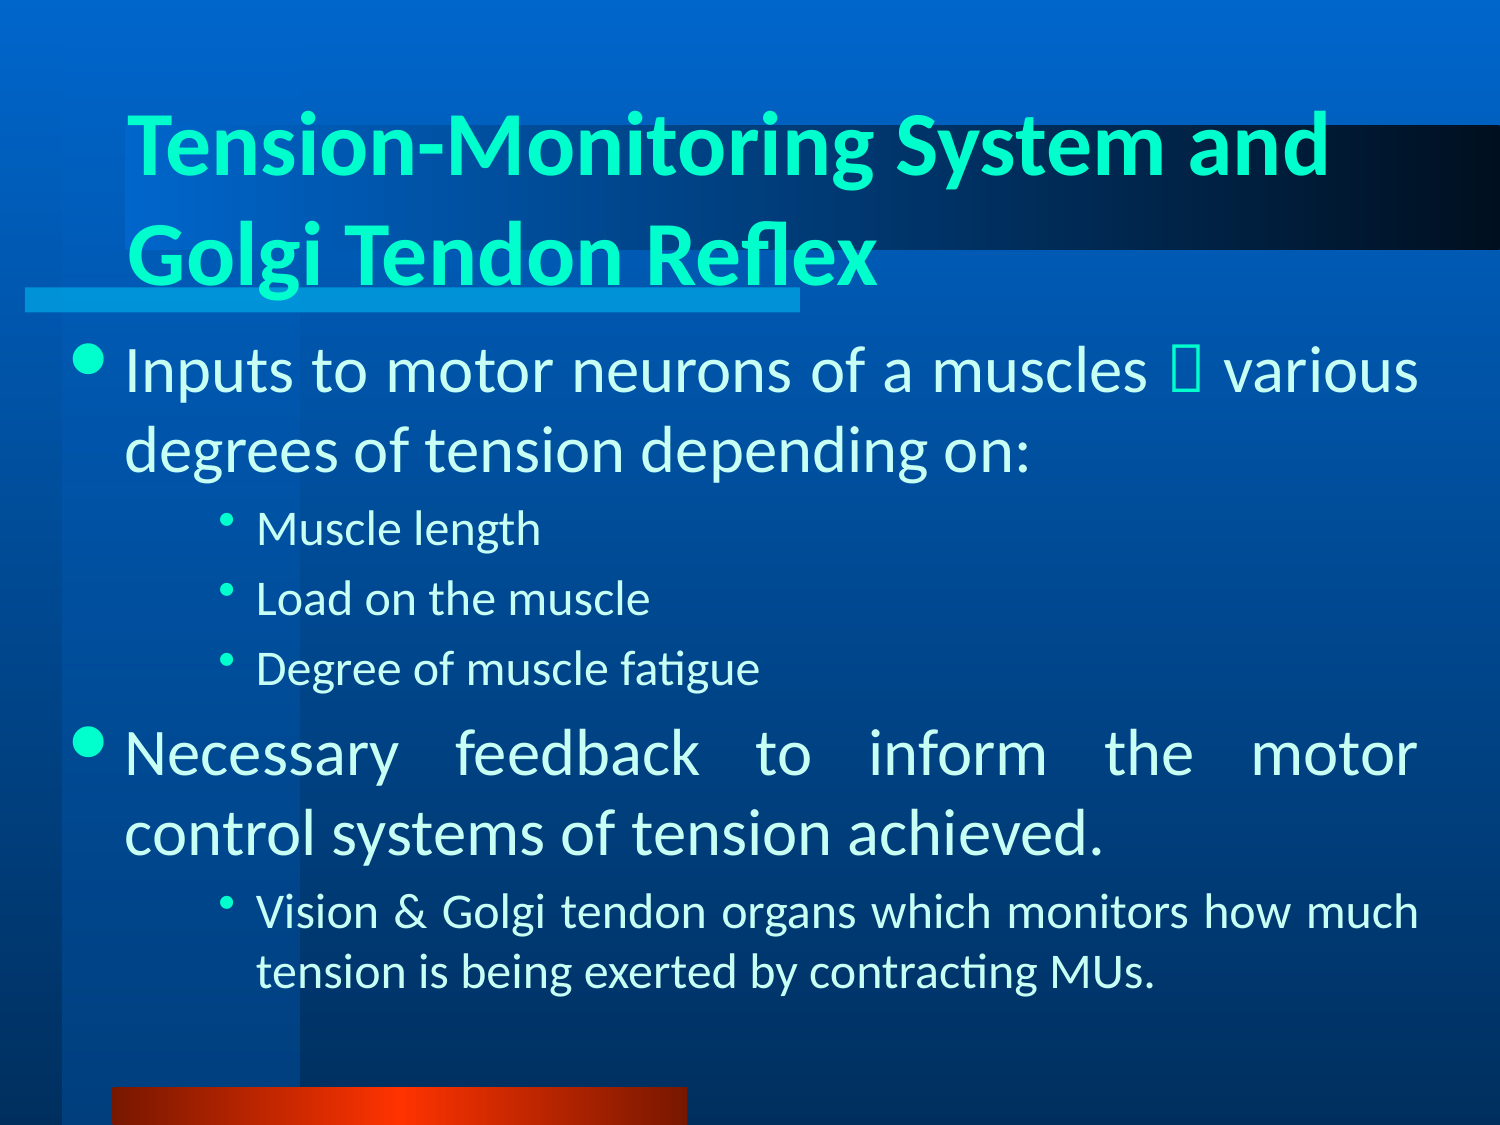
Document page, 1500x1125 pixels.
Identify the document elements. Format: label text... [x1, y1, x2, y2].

list Inputs to motor neurons of a muscles  various degrees of tension depending on: Muscle length Load on the muscle Degree of muscle fatigue Necessary feedback to inform the motor control systems of tension achieved. Vision & Golgi tendon organs which monitors how much tension is being exerted by contracting MUs. [53, 324, 1436, 1000]
title Tension-Monitoring System and Golgi Tendon Reflex [112, 99, 1388, 288]
picture [260, 288, 297, 300]
